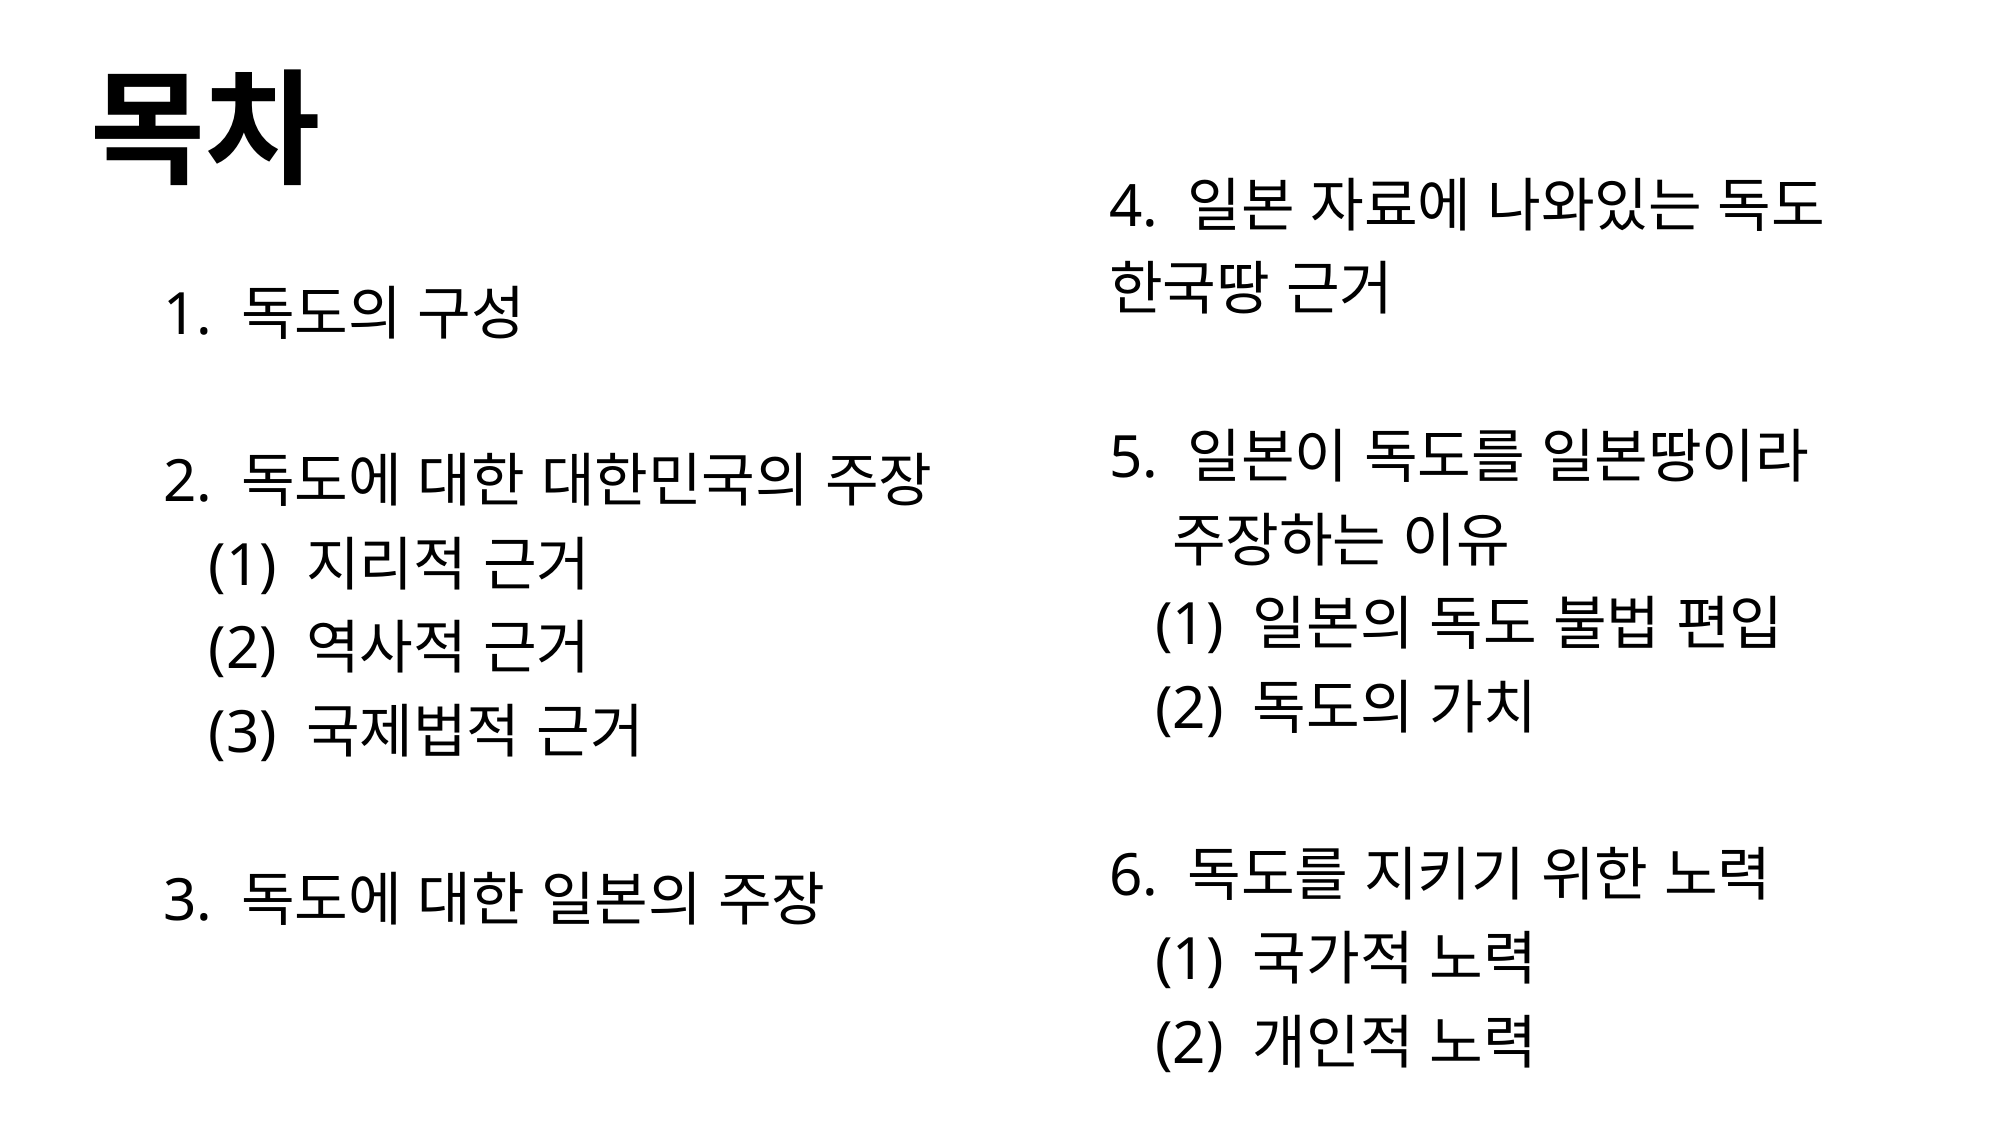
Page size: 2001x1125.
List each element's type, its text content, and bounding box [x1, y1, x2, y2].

text_box 1. 독도의 구성 2. 독도에 대한 대한민국의 주장 (1) 지리적 근거 (2) 역사적 근거 (3) 국제법적 근거 3. 독도에 대한 일본의 주장 [148, 276, 1133, 1125]
text_box 4. 일본 자료에 나와있는 독도 한국땅 근거 5. 일본이 독도를 일본땅이라 주장하는 이유 (1) 일본의 독도 불법 편입 (2) 독도의 가치 6. 독도를 지키기 위한 노력 (1) 국가적 노력 (2) 개인적 노력 [1094, 168, 2000, 1125]
title 목차 [75, 0, 1801, 210]
